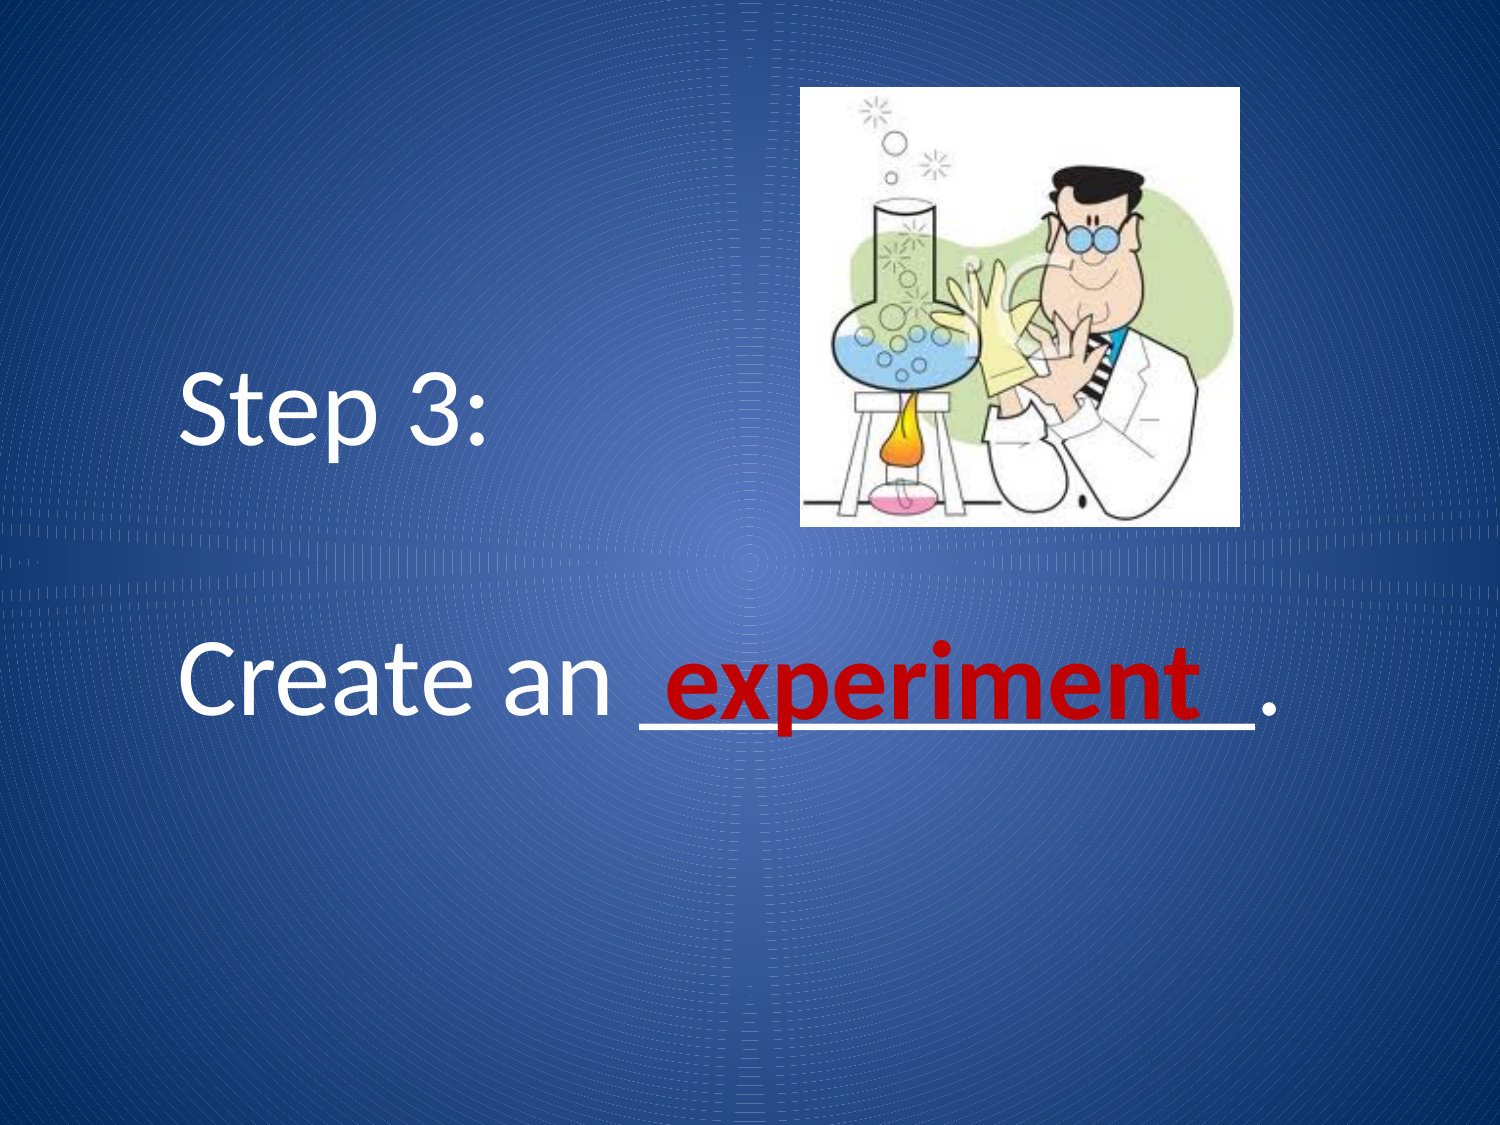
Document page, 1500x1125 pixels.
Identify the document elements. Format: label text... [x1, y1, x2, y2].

text_box Step 3: Create an ___________. [162, 325, 1375, 746]
text_box experiment [649, 599, 1313, 750]
picture [799, 87, 1240, 527]
